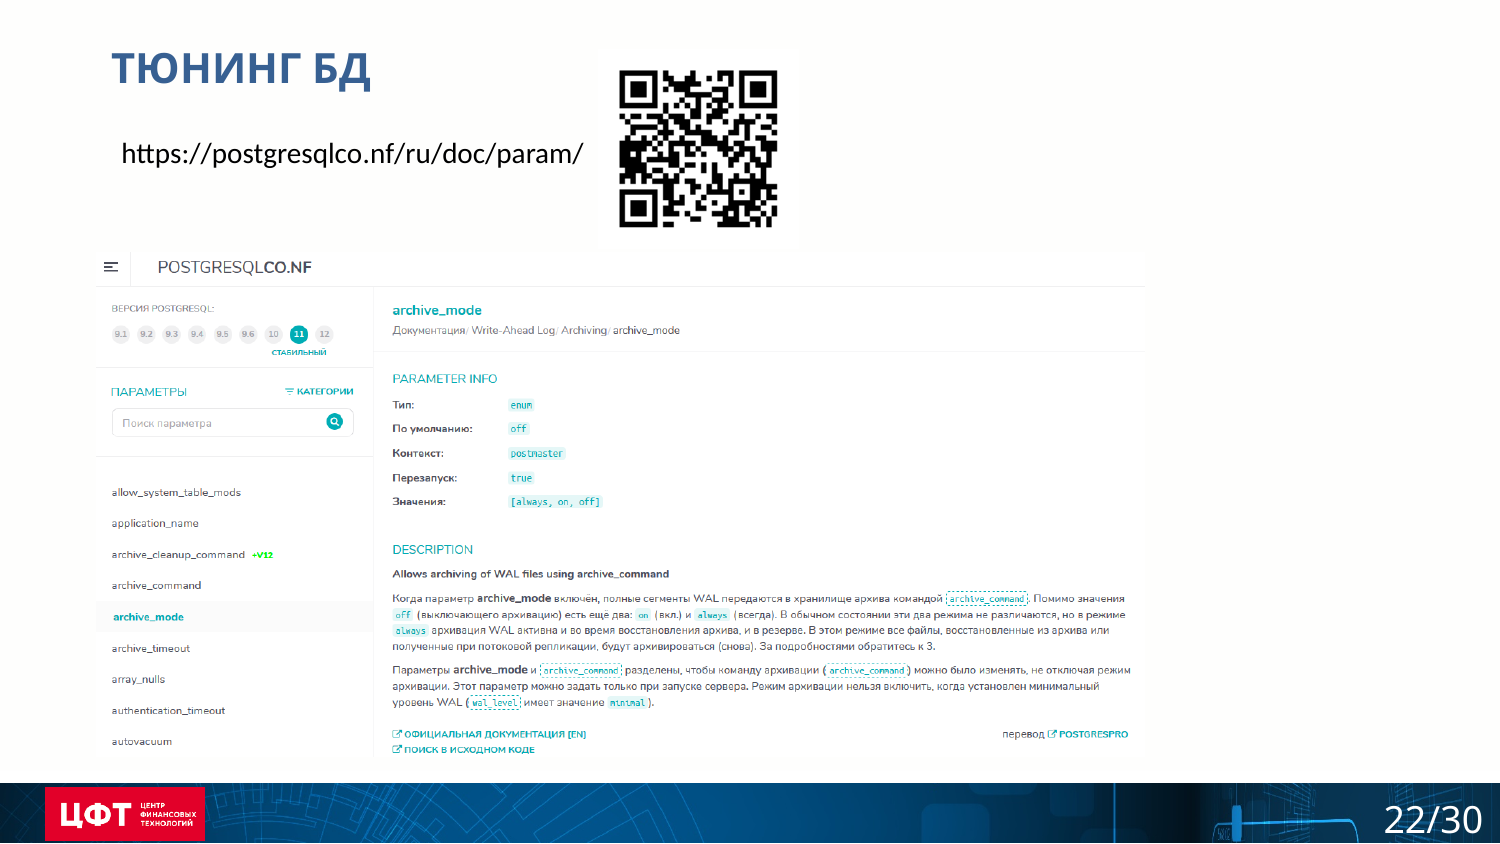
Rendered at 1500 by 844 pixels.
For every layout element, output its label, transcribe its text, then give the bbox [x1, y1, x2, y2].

picture [598, 49, 799, 250]
text_box https://postgresqlco.nf/ru/doc/param/ [106, 127, 593, 178]
text_box ТЮНИНГ БД [96, 32, 1362, 100]
picture [96, 252, 1145, 757]
text_box 22/30 [1366, 781, 1500, 844]
picture [0, 783, 1366, 843]
